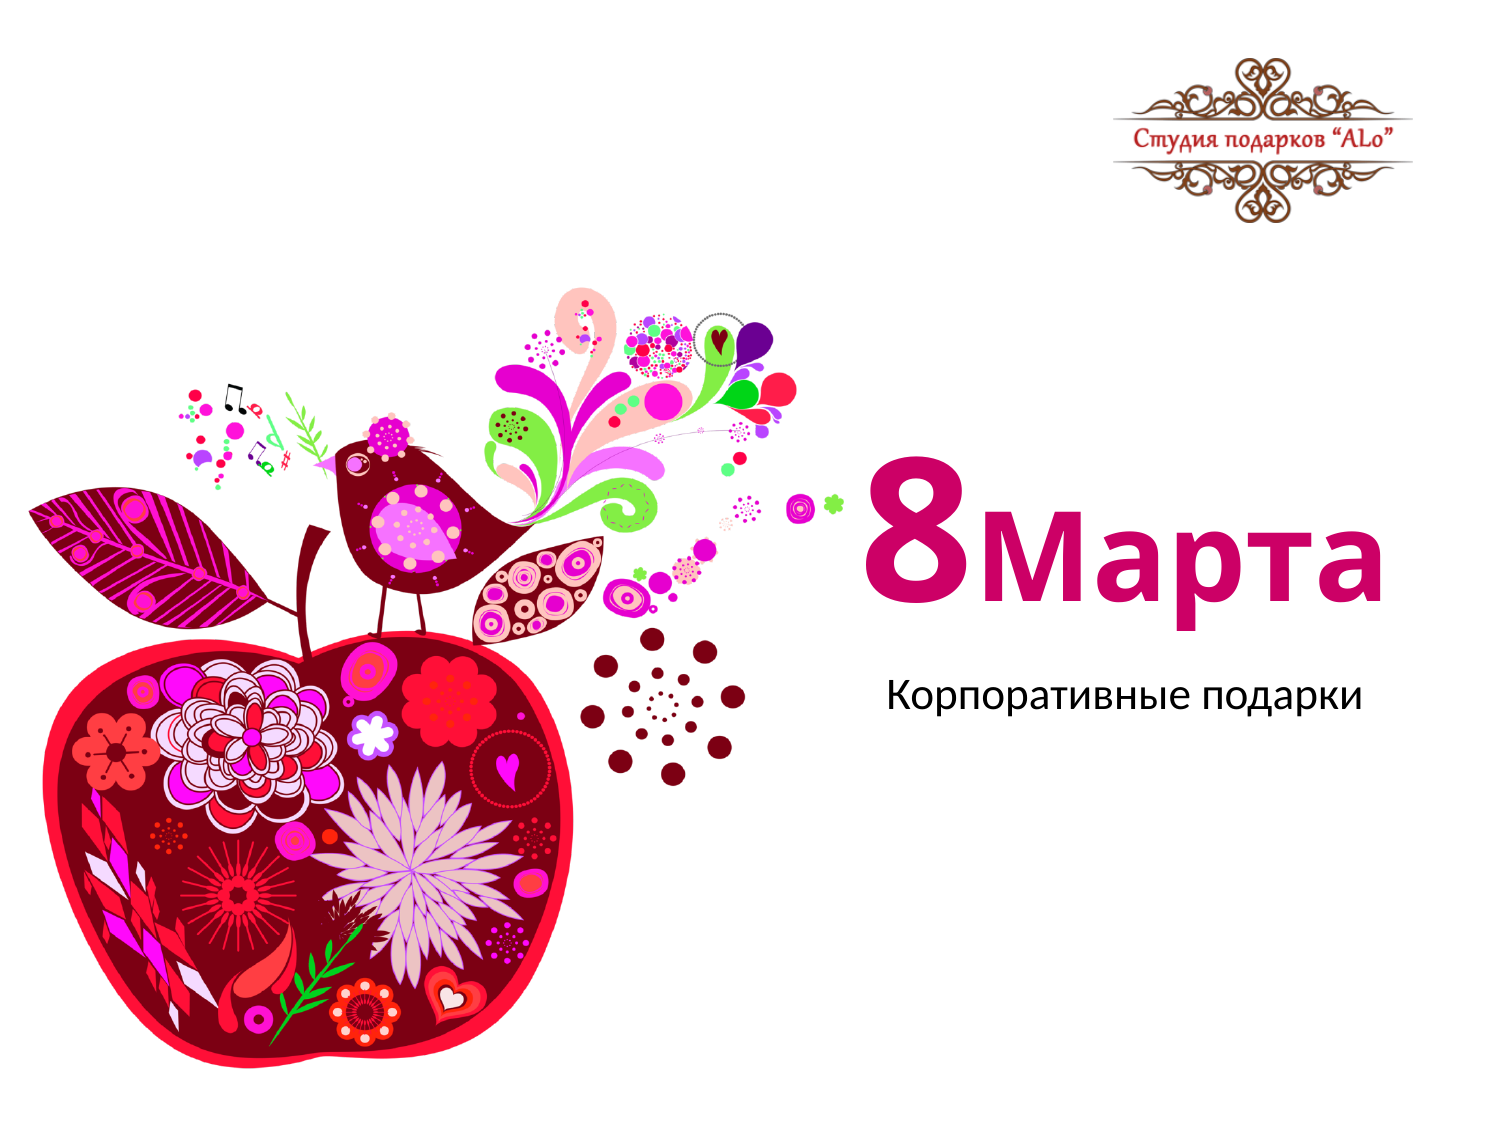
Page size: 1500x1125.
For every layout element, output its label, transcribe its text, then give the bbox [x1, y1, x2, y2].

picture [1113, 58, 1414, 223]
picture [16, 276, 844, 1091]
title 8Марта [847, 363, 1500, 680]
subtitle Корпоративные подарки [847, 656, 1454, 727]
